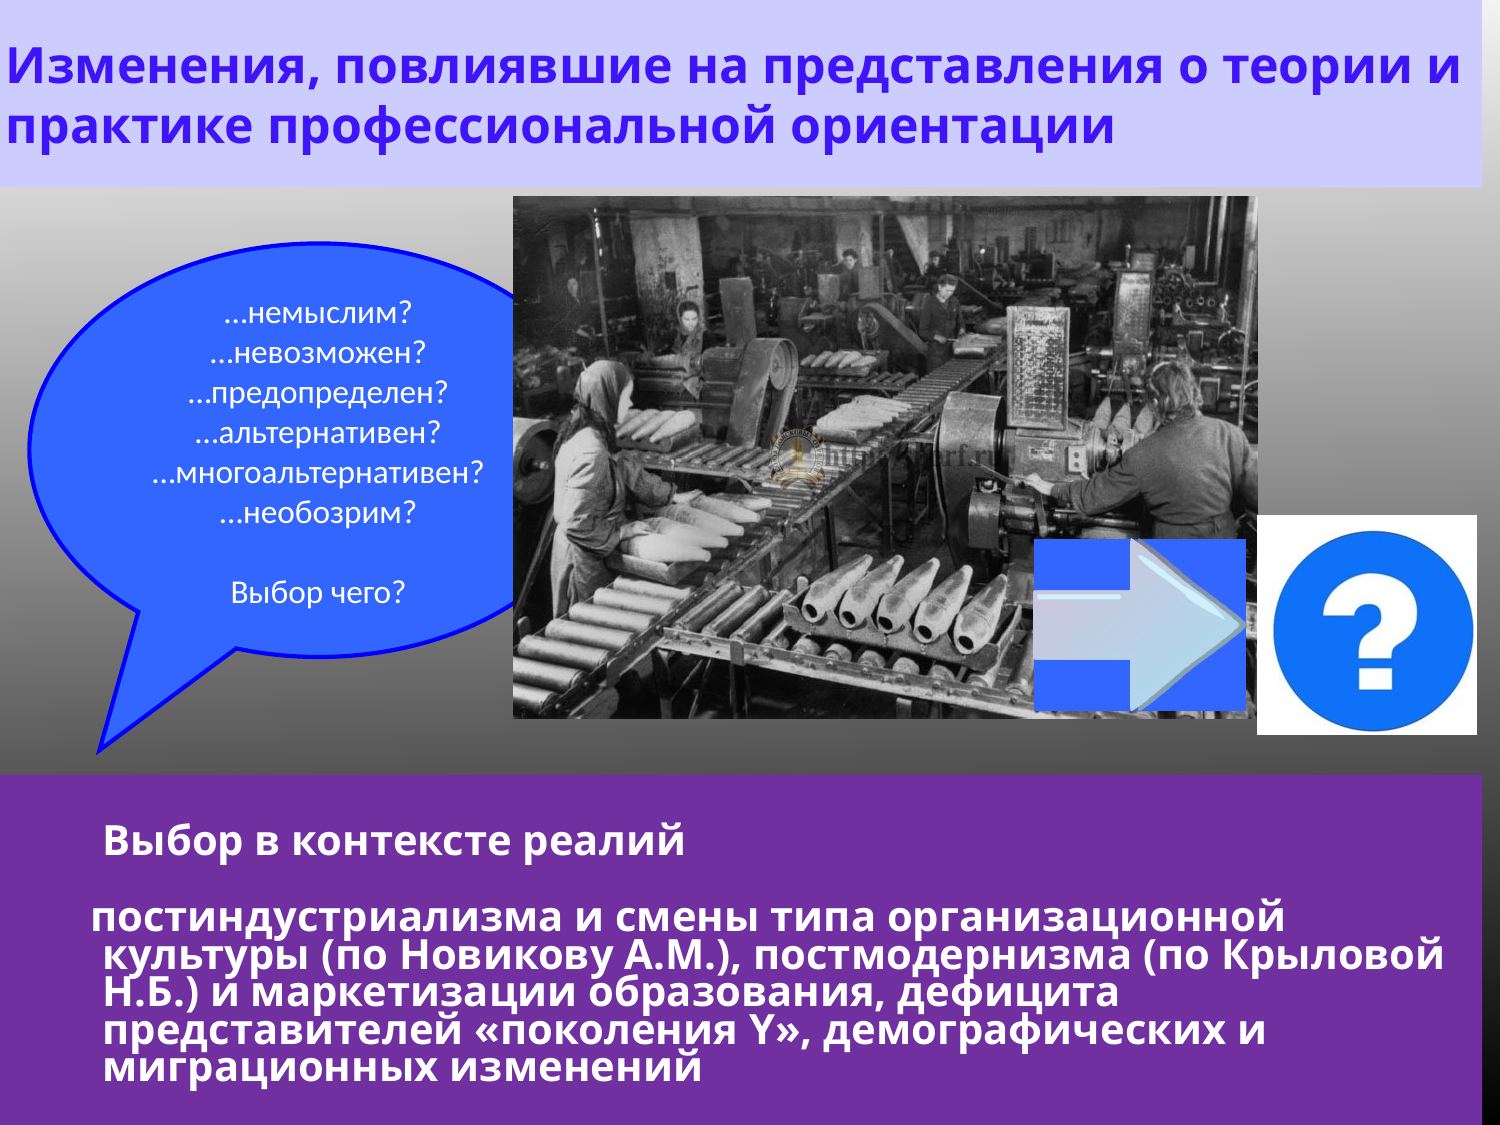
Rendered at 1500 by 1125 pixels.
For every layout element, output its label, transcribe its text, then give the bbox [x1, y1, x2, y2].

text_box …немыслим? …невозможен? …предопределен? …альтернативен? …многоальтернативен? …необозрим? Выбор чего? [29, 243, 508, 751]
title Изменения, повлиявшие на представления о теории и практике профессиональной ориентации [0, 0, 1483, 188]
list Выбор в контексте реалий постиндустриализма и смены типа организационной культуры (по Новикову А.М.), постмодернизма (по Крыловой Н.Б.) и маркетизации образования, дефицита представителей «поколения Y», демографических и миграционных изменений [0, 774, 1483, 1125]
picture [513, 196, 1478, 735]
